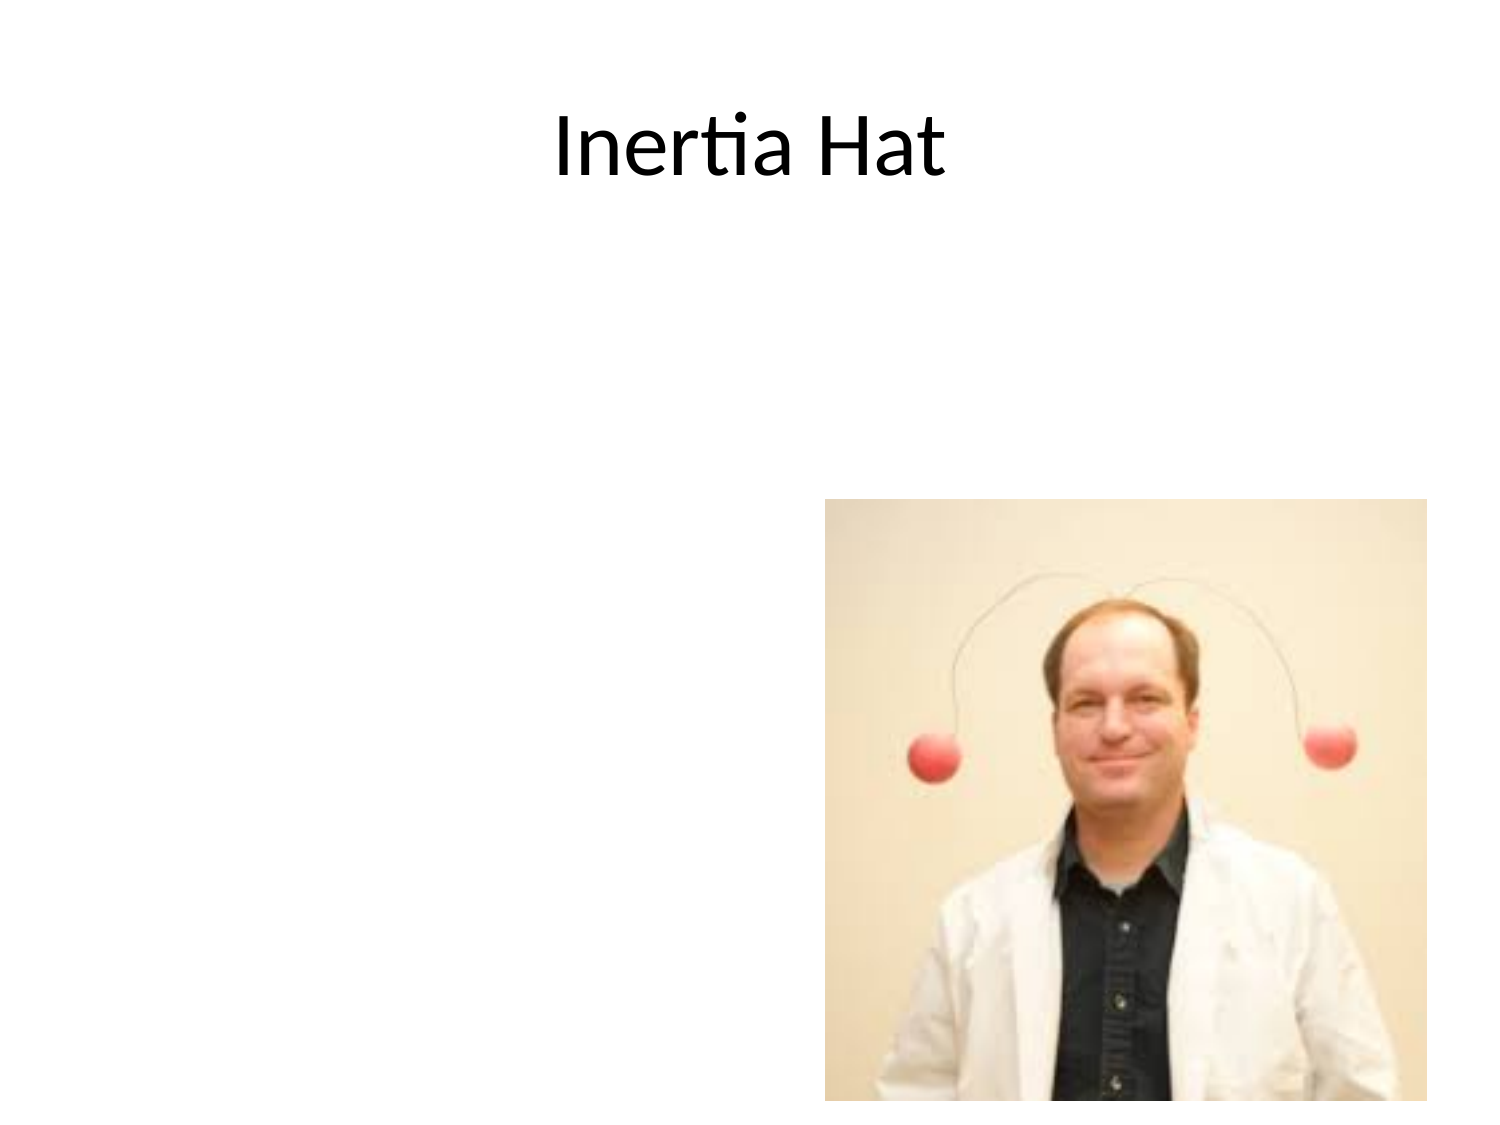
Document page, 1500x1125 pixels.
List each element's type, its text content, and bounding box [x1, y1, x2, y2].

title Inertia Hat [75, 45, 1425, 233]
picture [824, 498, 1427, 1101]
